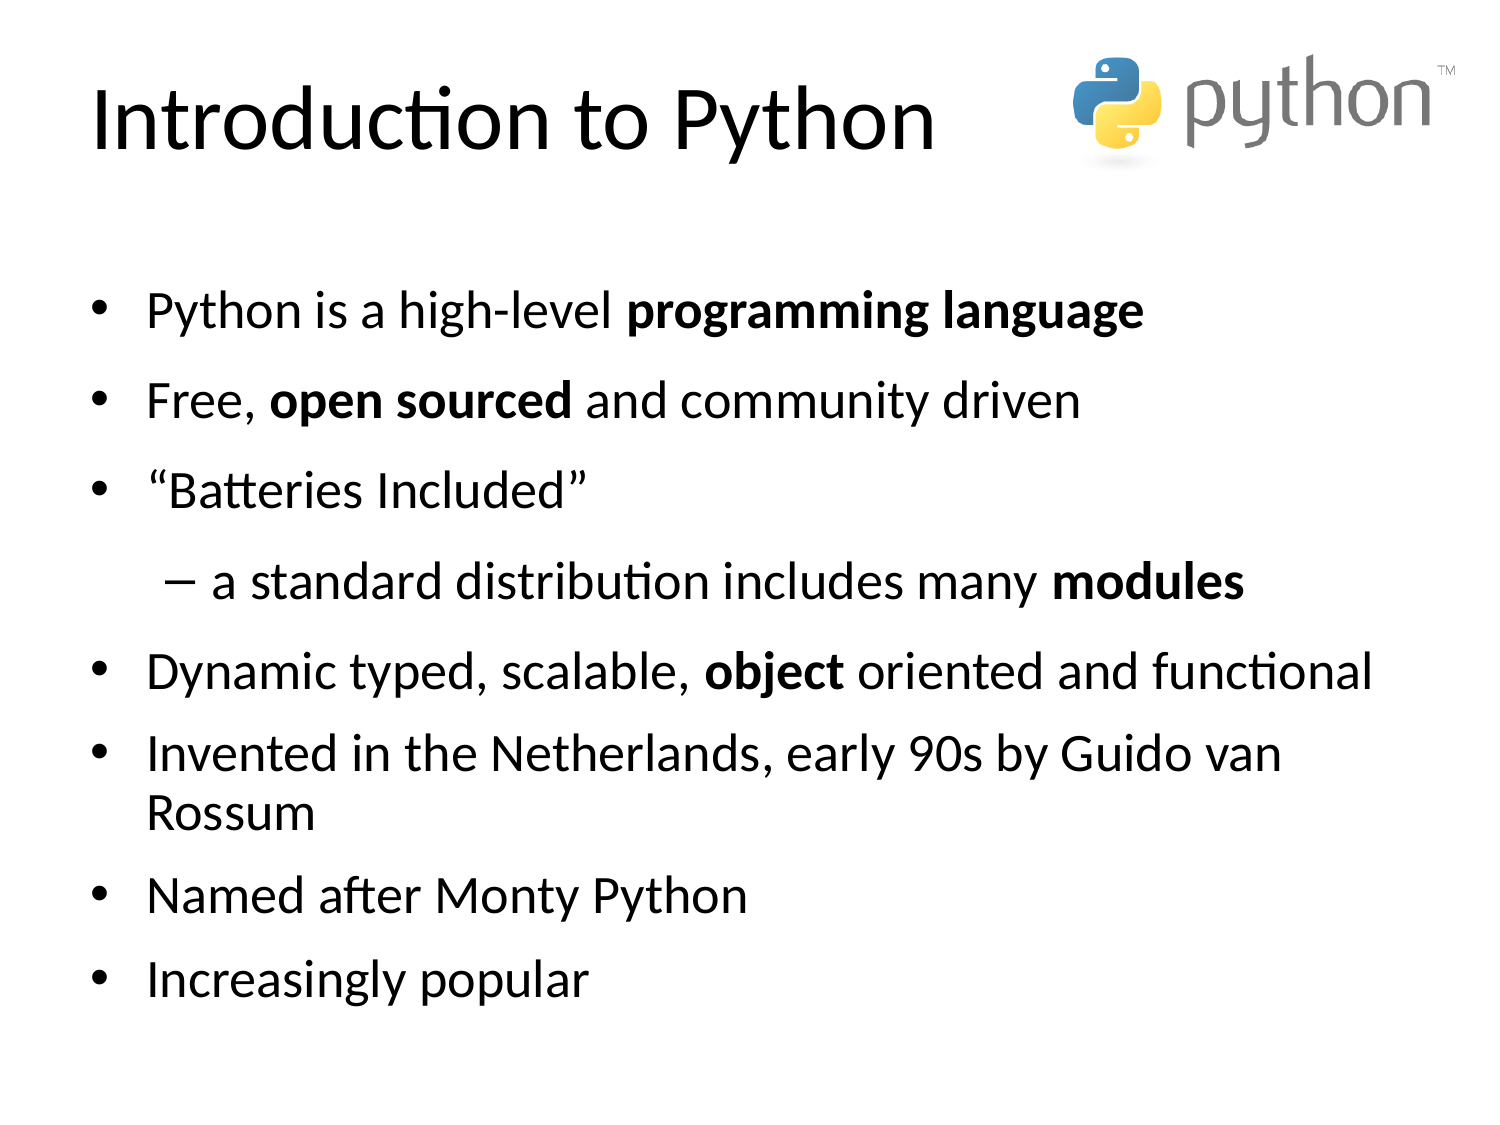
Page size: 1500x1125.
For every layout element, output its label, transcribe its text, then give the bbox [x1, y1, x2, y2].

list Python is a high-level programming language Free, open sourced and community driven “Batteries Included” a standard distribution includes many modules Dynamic typed, scalable, object oriented and functional Invented in the Netherlands, early 90s by Guido van Rossum Named after Monty Python Increasingly popular [75, 267, 1425, 1059]
text_box [1009, 30, 1491, 197]
title Introduction to Python [75, 19, 1425, 207]
